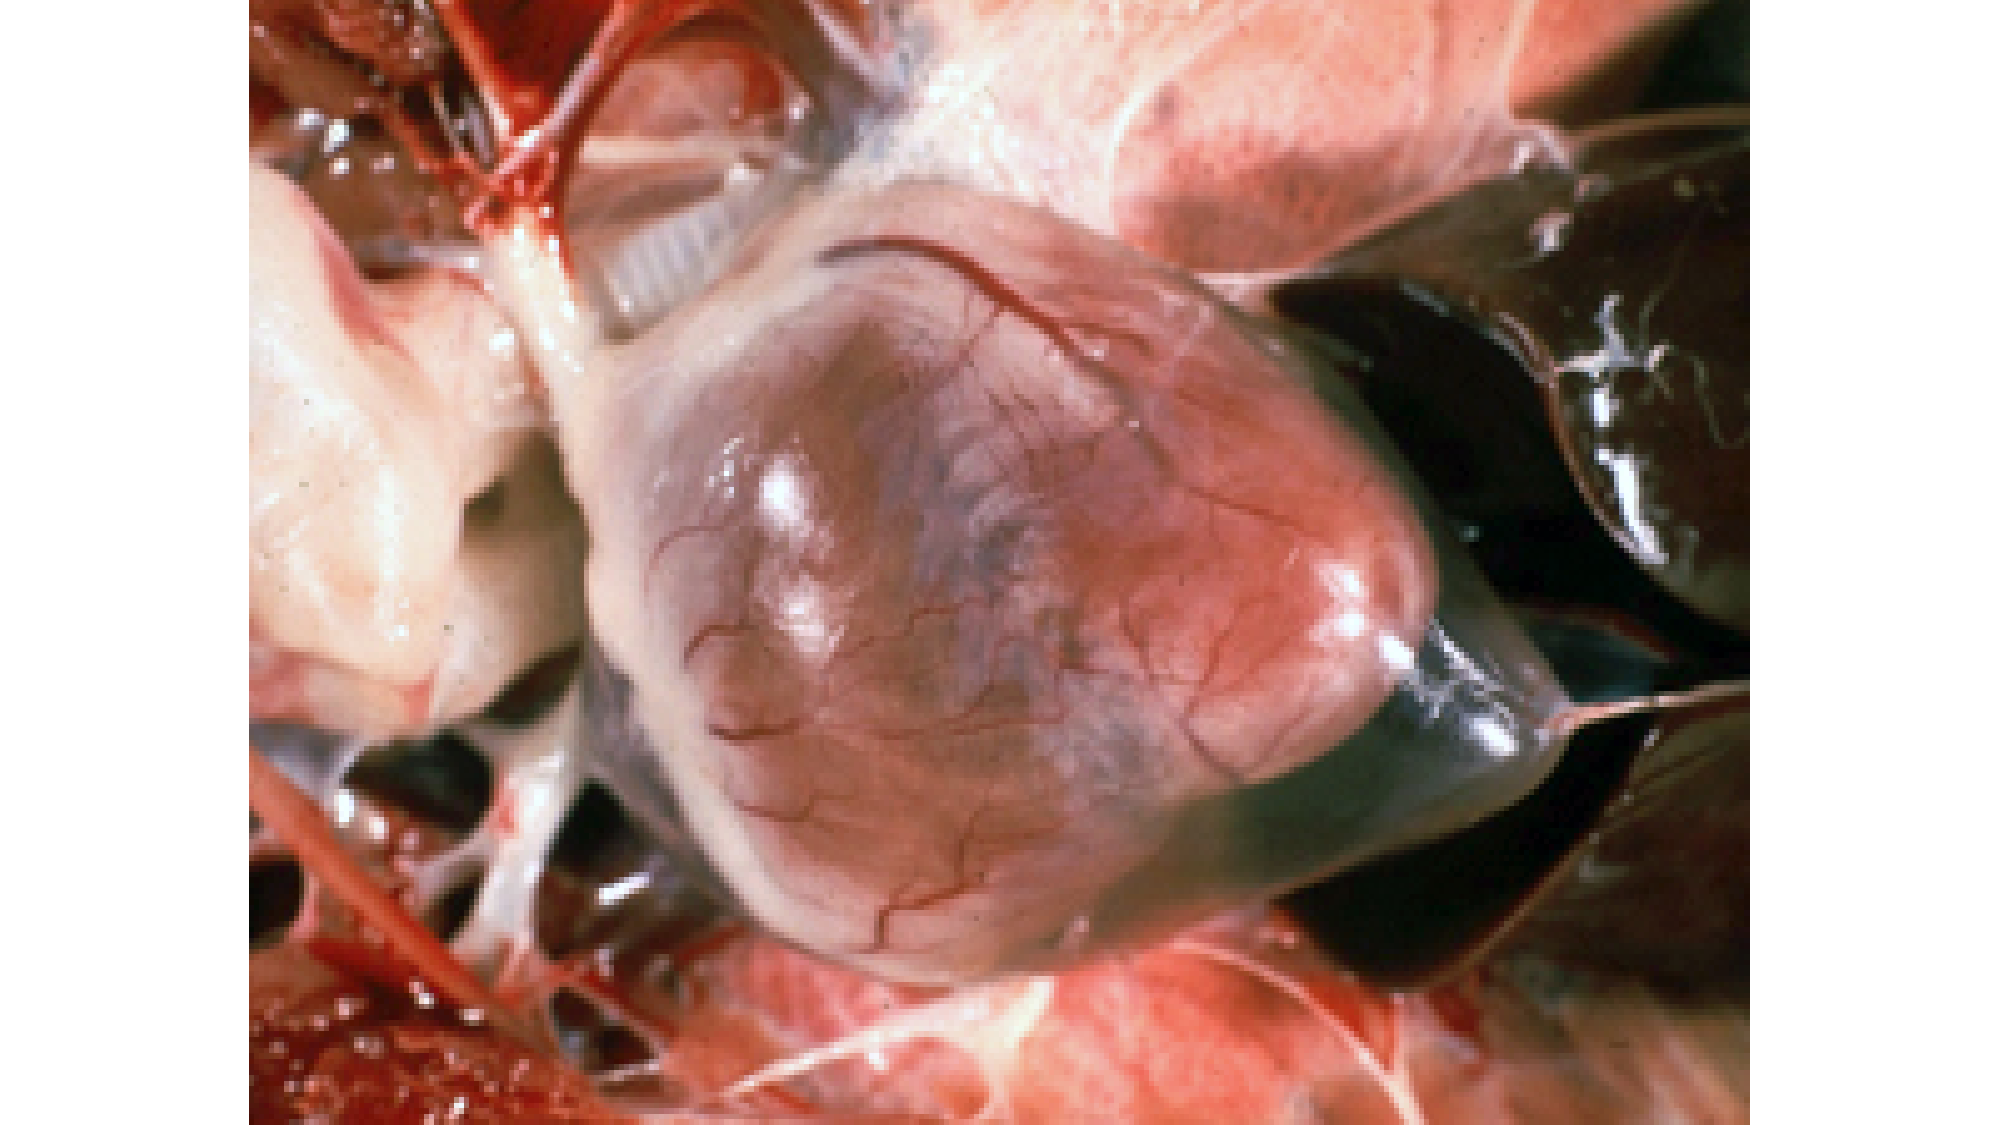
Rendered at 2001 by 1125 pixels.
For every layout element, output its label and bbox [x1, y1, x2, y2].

picture [249, 0, 1750, 1125]
